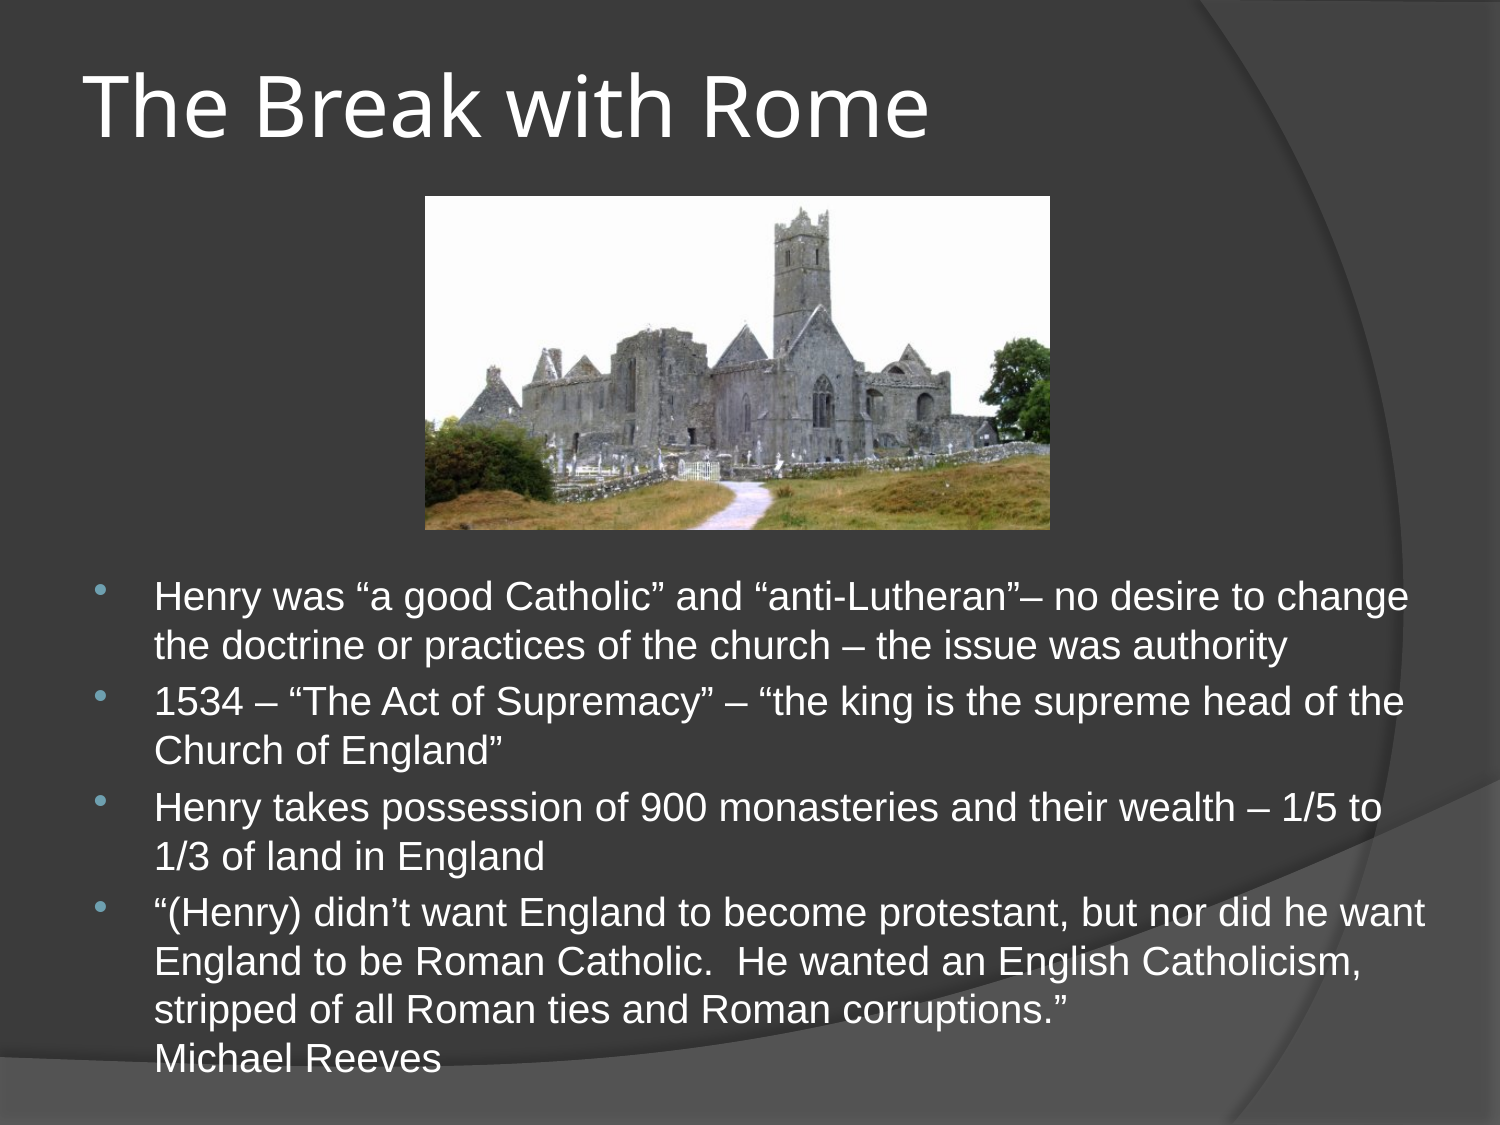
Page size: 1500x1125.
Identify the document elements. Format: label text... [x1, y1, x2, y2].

picture [424, 196, 1051, 531]
title The Break with Rome [75, 45, 1300, 163]
list Henry was “a good Catholic” and “anti-Lutheran”– no desire to change the doctrine or practices of the church – the issue was authority 1534 – “The Act of Supremacy” – “the king is the supreme head of the Church of England” Henry takes possession of 900 monasteries and their wealth – 1/5 to 1/3 of land in England “(Henry) didn’t want England to become protestant, but nor did he want England to be Roman Catholic. He wanted an English Catholicism, stripped of all Roman ties and Roman corruptions.” Michael Reeves [75, 562, 1463, 1100]
